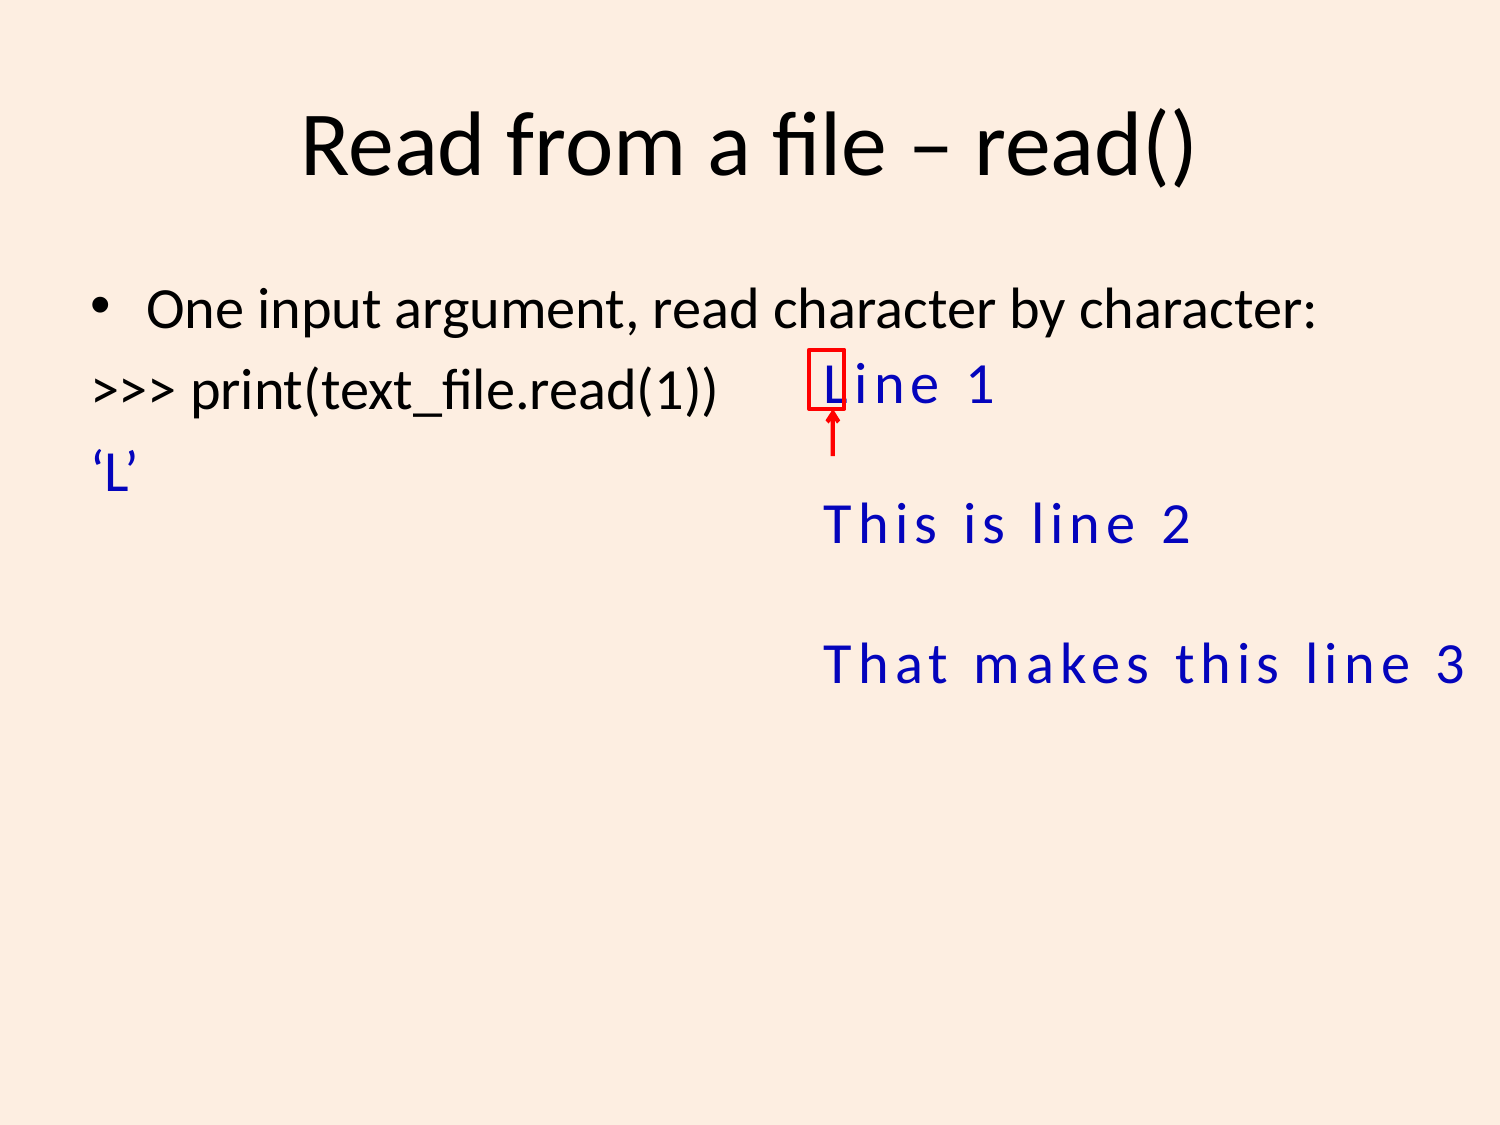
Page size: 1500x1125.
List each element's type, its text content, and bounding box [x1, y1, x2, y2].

text_box [807, 348, 846, 411]
title Read from a file – read() [75, 45, 1425, 233]
list One input argument, read character by character: >>> print(text_file.read(1)) ‘L’ [75, 262, 1425, 1071]
text_box Line 1 This is line 2 That makes this line 3 [809, 338, 1500, 776]
